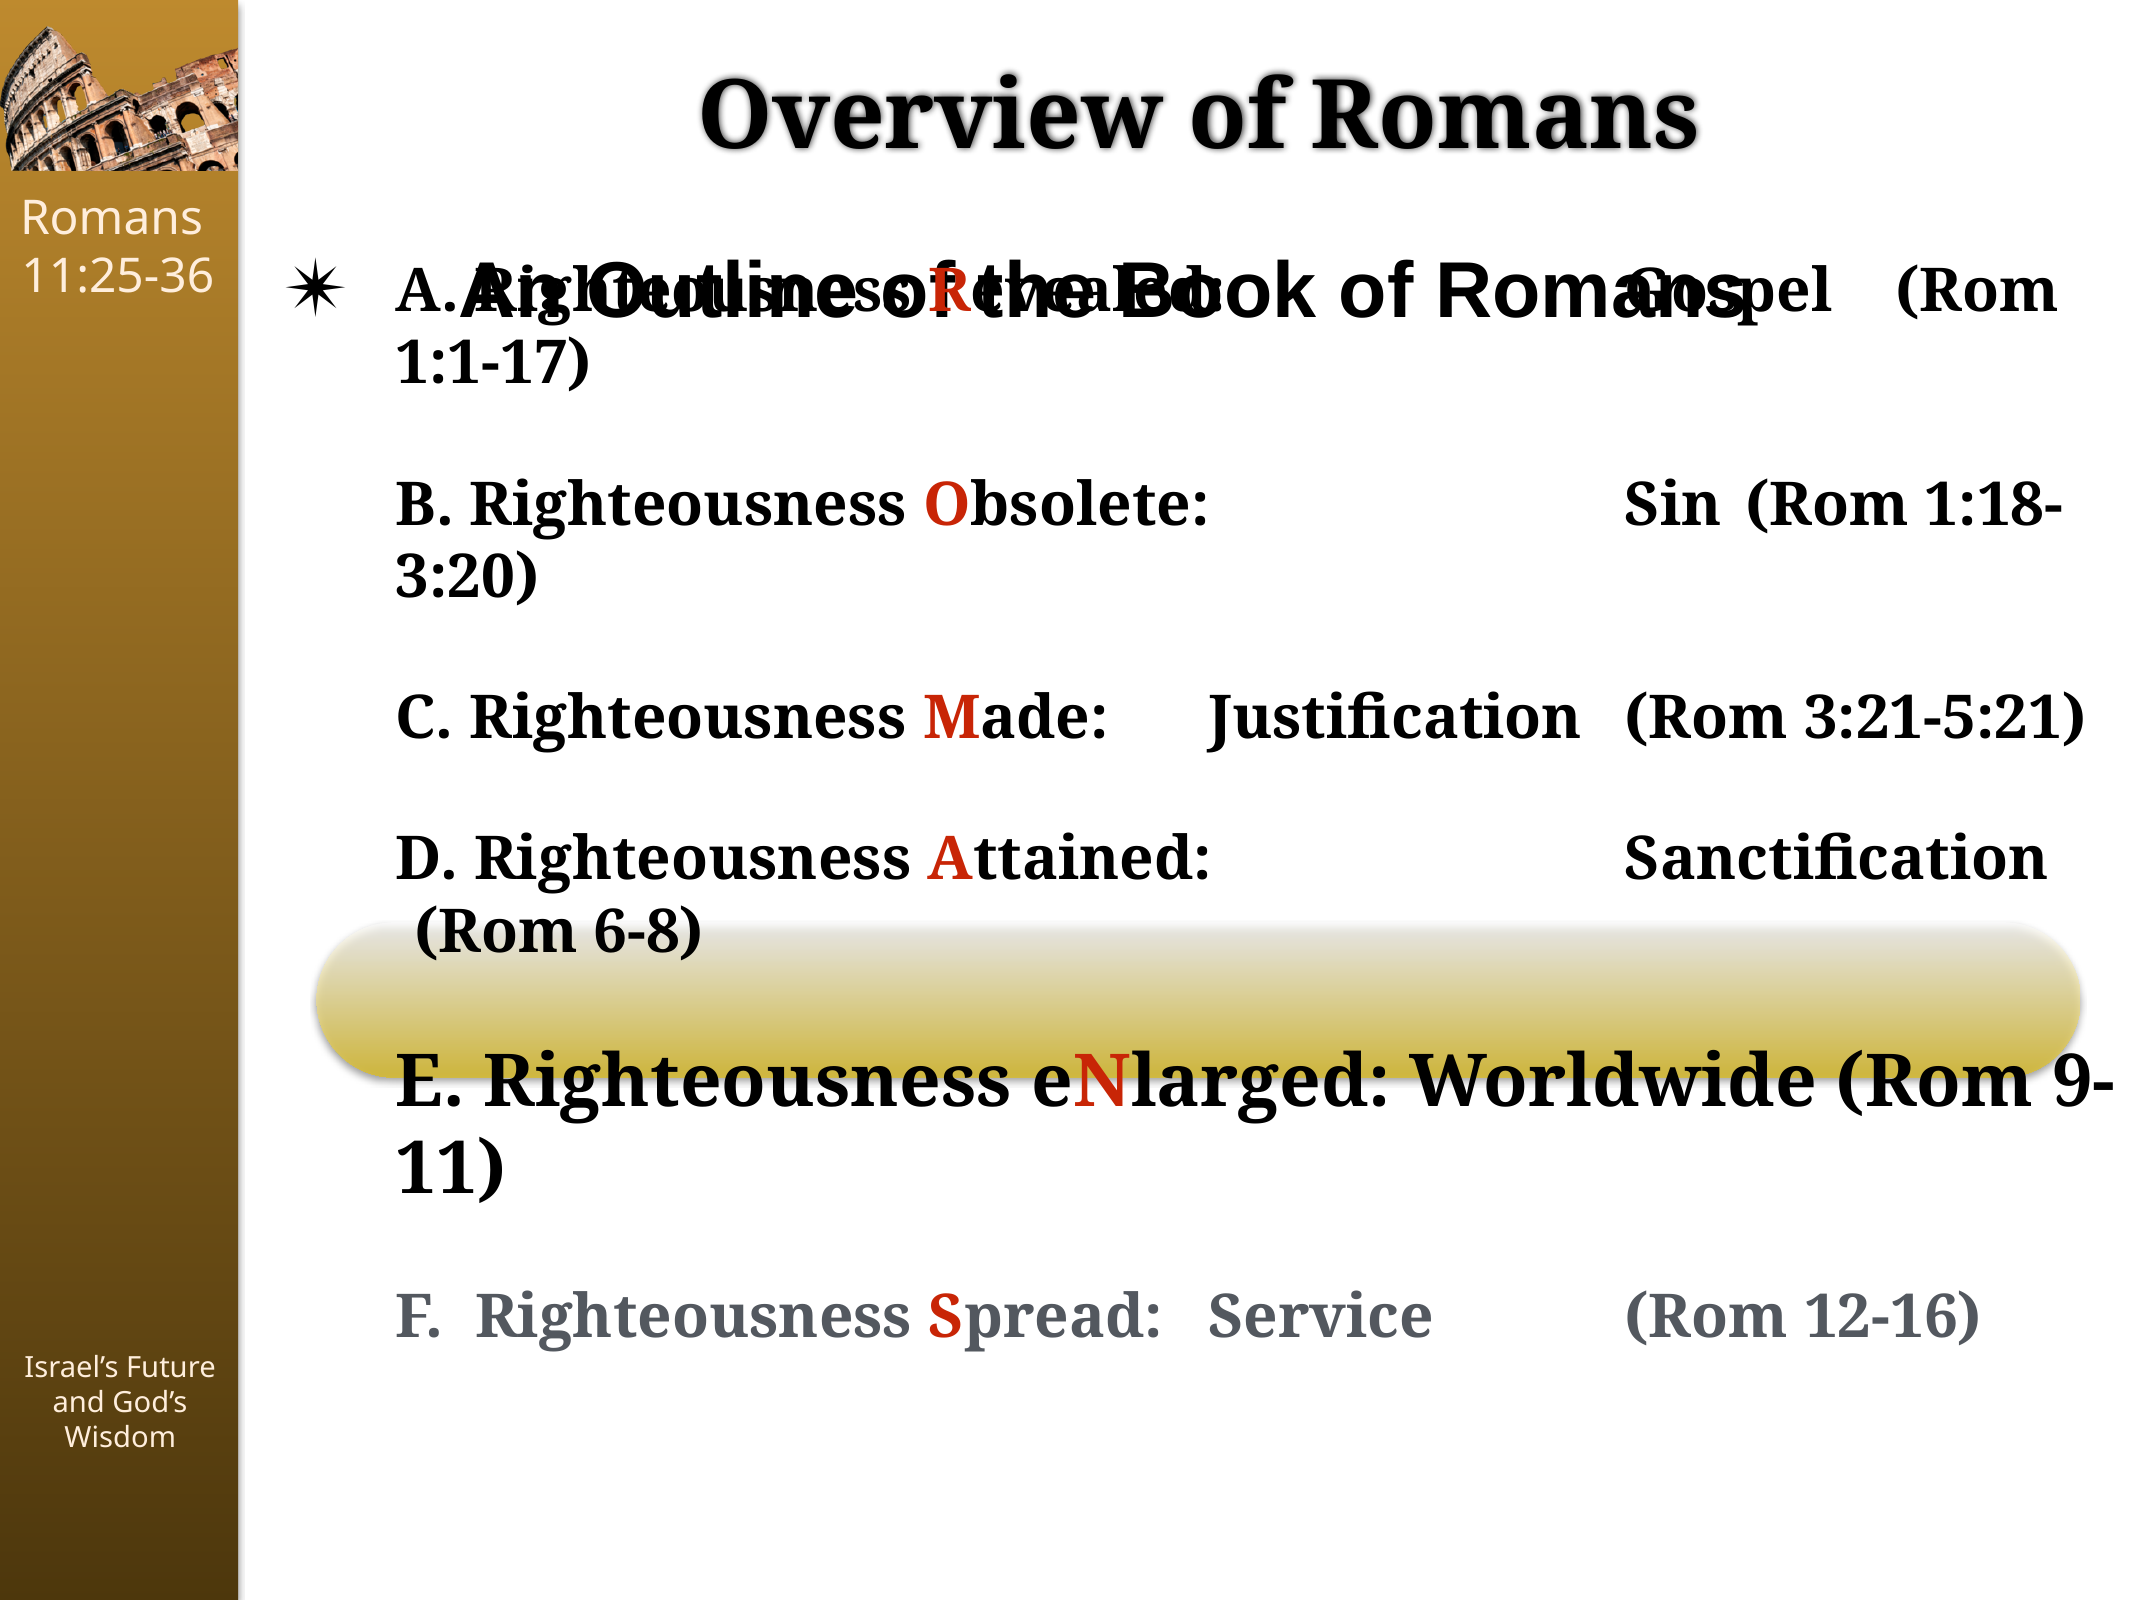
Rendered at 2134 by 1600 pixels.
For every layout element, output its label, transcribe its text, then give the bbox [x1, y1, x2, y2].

text_box Overview of Romans [697, 52, 1701, 168]
picture [0, 26, 238, 171]
text_box A. Righteousness Revealed: Gospel (Rom 1:1-17) B. Righteousness Obsolete: Sin (Rom 1:18-3:20) C. Righteousness Made: Justification (Rom 3:21-5:21) D. Righteousness Attained: Sanctification (Rom 6-8) E. Righteousness eNlarged: Worldwide (Rom 9-11) F. Righteousness Spread: Service (Rom 12-16) [387, 242, 2134, 1358]
text_box [316, 922, 387, 1078]
text_box An Outline of the Book of Romans [274, 229, 1758, 342]
